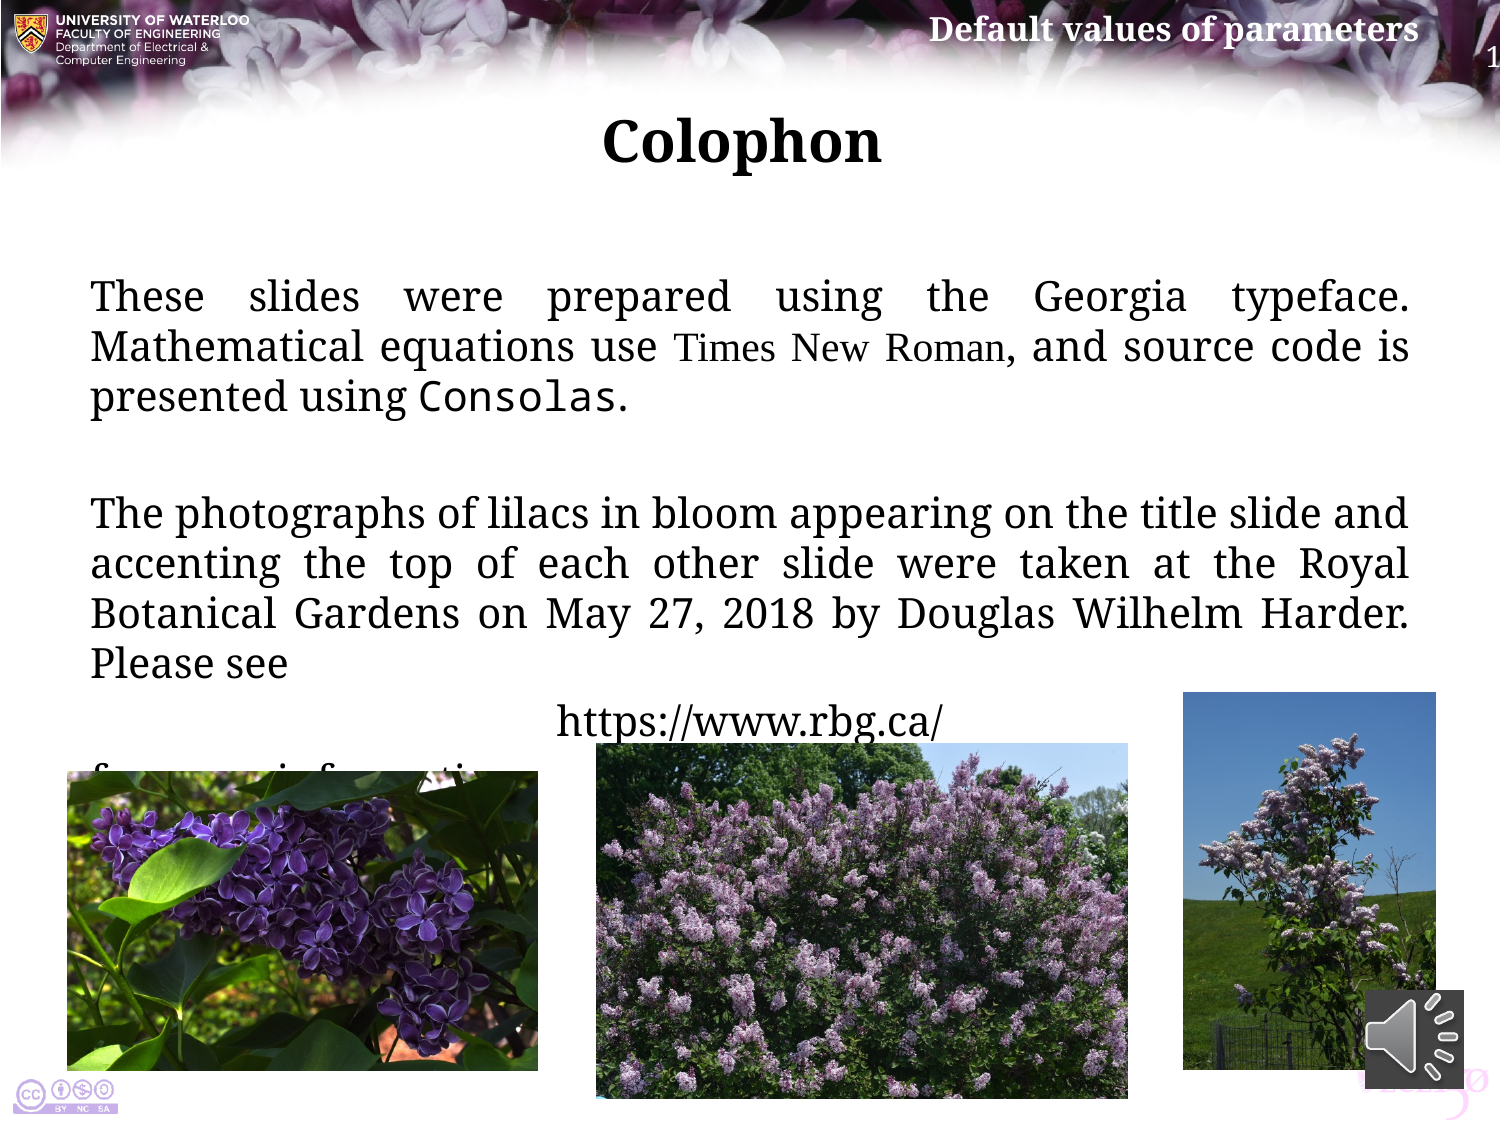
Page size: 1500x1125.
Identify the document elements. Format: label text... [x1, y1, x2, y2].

picture [0, 0, 1500, 1125]
title Colophon [74, 44, 1426, 233]
list These slides were prepared using the Georgia typeface. Mathematical equations use Times New Roman, and source code is presented using Consolas. The photographs of lilacs in bloom appearing on the title slide and accenting the top of each other slide were taken at the Royal Botanical Gardens on May 27, 2018 by Douglas Wilhelm Harder. Please see https://www.rbg.ca/ for more information. [74, 262, 1426, 1006]
